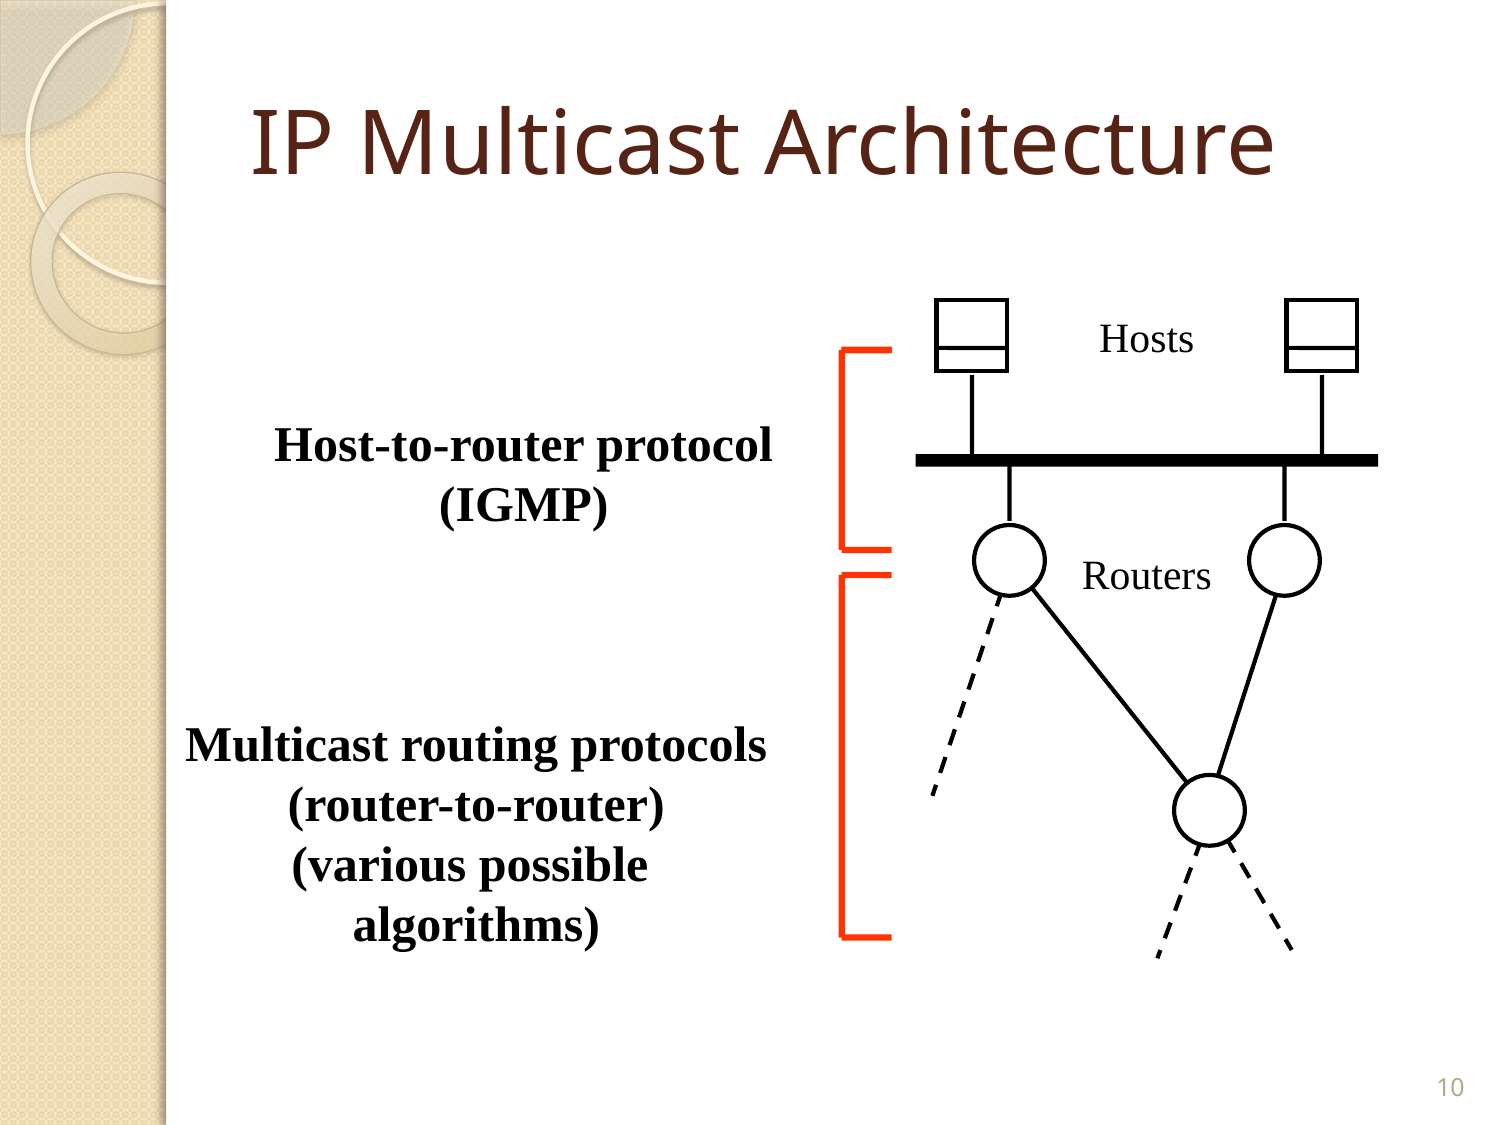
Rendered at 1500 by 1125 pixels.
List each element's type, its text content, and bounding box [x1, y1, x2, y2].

text_box [936, 348, 1008, 371]
text_box [1174, 774, 1245, 846]
text_box [974, 525, 1045, 596]
text_box [74, 224, 1425, 1038]
text_box Routers [1067, 540, 1227, 606]
text_box [1249, 525, 1320, 596]
text_box [1286, 299, 1358, 347]
text_box [936, 299, 1008, 347]
text_box Hosts [1084, 303, 1210, 368]
title IP Multicast Architecture [235, 45, 1466, 233]
text_box Host-to-router protocol (IGMP) [259, 404, 789, 540]
text_box [1286, 348, 1358, 371]
text_box Multicast routing protocols (router-to-router) (various possible algorithms) [170, 704, 783, 960]
slide_number 10 [1413, 1034, 1488, 1113]
